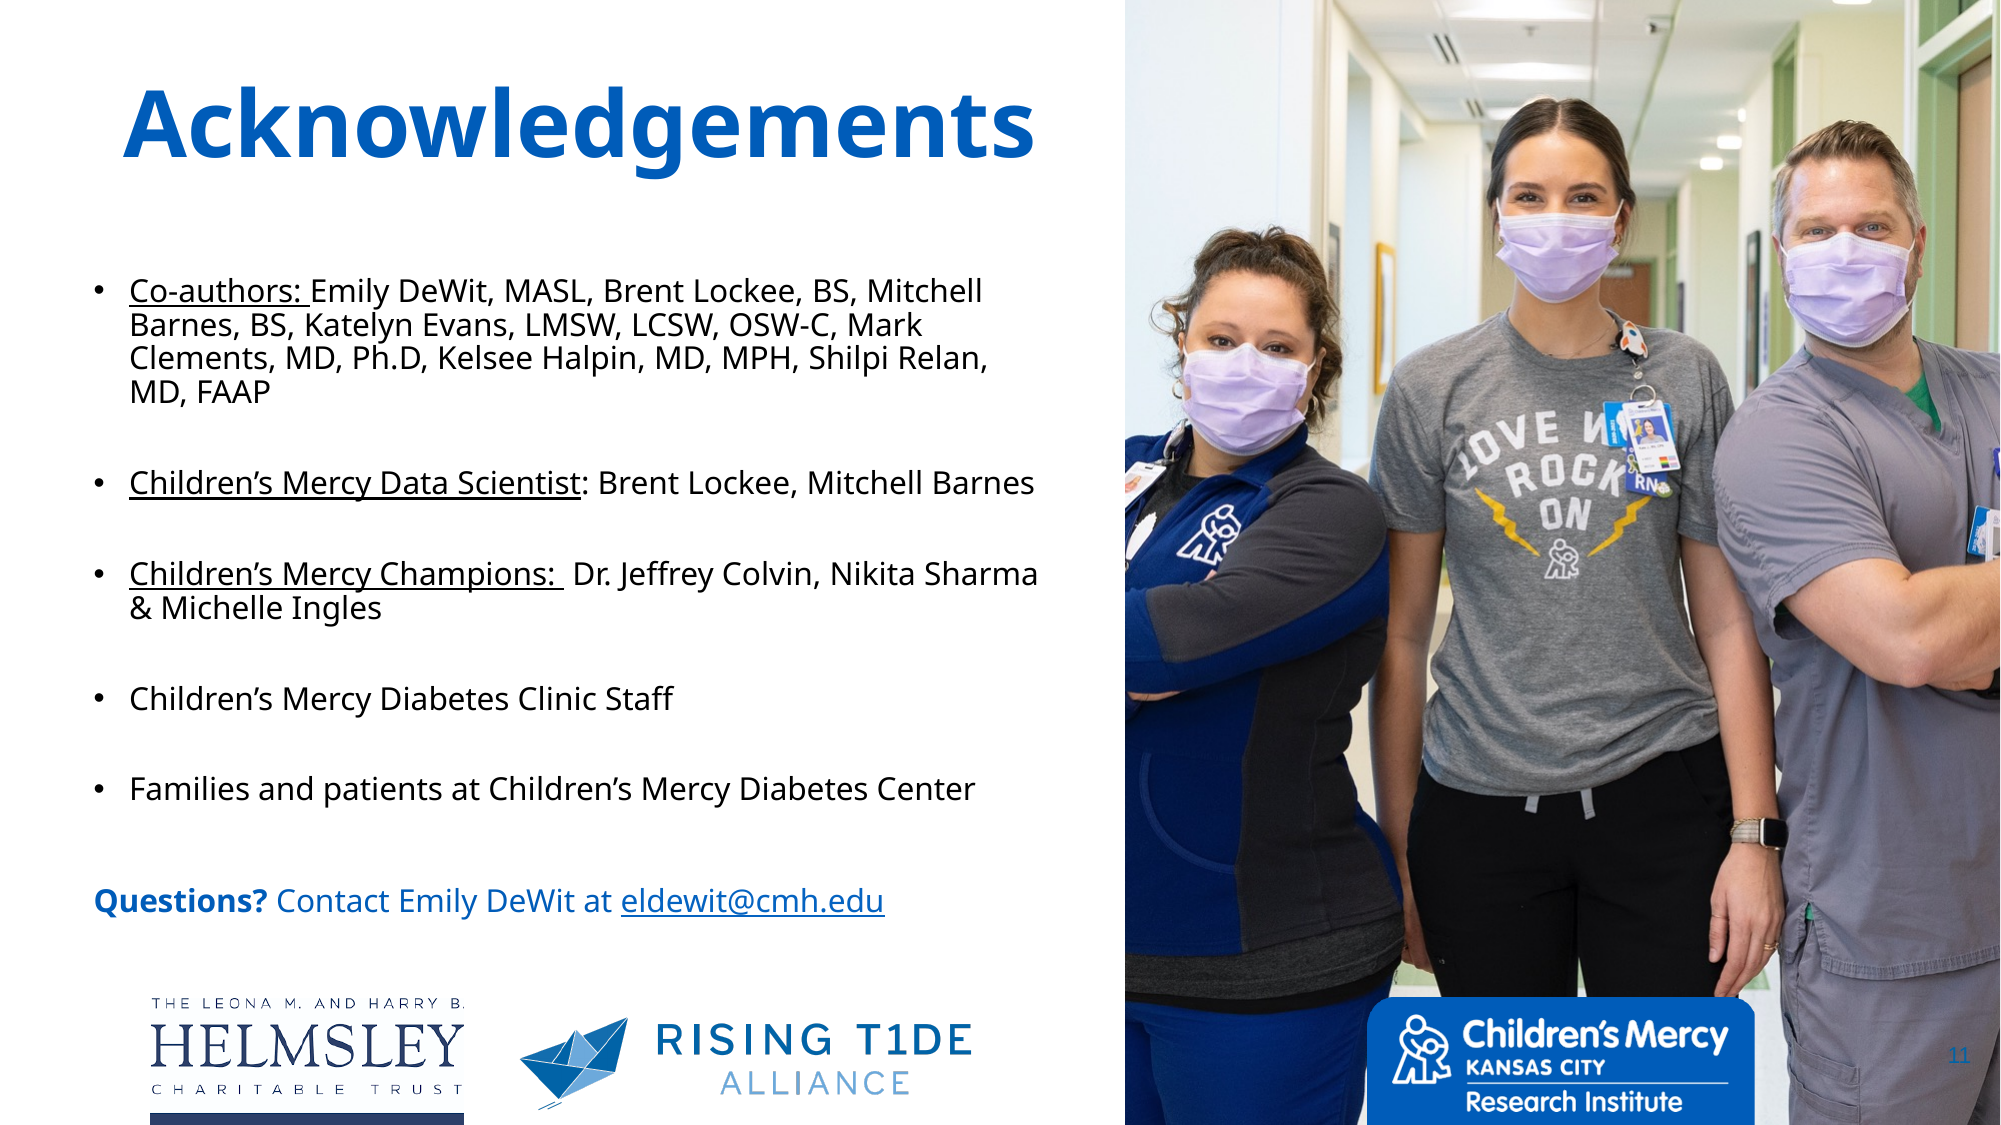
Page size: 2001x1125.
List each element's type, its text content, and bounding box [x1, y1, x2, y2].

slide_number 11 [1919, 1024, 2000, 1086]
list Co-authors: Emily DeWit, MASL, Brent Lockee, BS, Mitchell Barnes, BS, Katelyn Evans, LMSW, LCSW, OSW-C, Mark Clements, MD, Ph.D, Kelsee Halpin, MD, MPH, Shilpi Relan, MD, FAAP Children’s Mercy Data Scientist: Brent Lockee, Mitchell Barnes Children’s Mercy Champions: Dr. Jeffrey Colvin, Nikita Sharma & Michelle Ingles Children’s Mercy Diabetes Clinic Staff Families and patients at Children’s Mercy Diabetes Center Questions? Contact Emily DeWit at eldewit@cmh.edu [78, 267, 1060, 960]
title Acknowledgements [62, 30, 1099, 225]
picture [1392, 1014, 1729, 1112]
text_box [0, 998, 464, 1125]
picture [492, 997, 1000, 1119]
picture [1125, 0, 2001, 1125]
